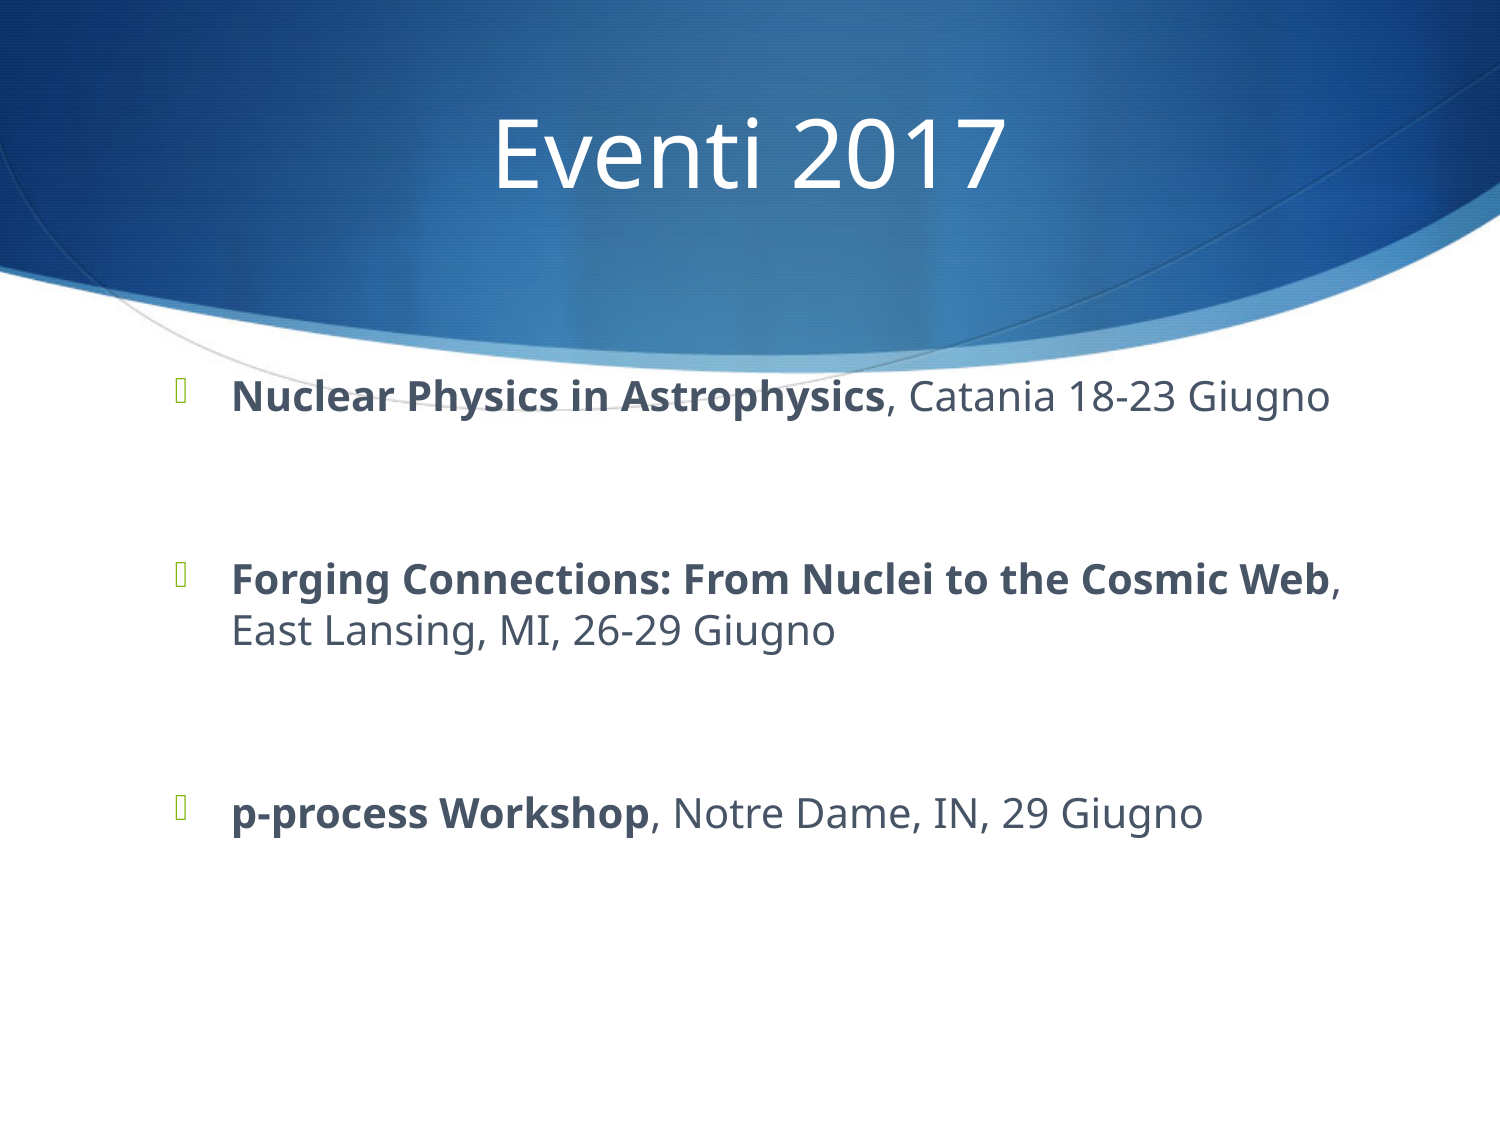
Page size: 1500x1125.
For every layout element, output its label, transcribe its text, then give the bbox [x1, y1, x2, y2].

title Eventi 2017 [75, 56, 1425, 245]
list Nuclear Physics in Astrophysics, Catania 18-23 Giugno Forging Connections: From Nuclei to the Cosmic Web, East Lansing, MI, 26-29 Giugno p-process Workshop, Notre Dame, IN, 29 Giugno [159, 362, 1391, 950]
picture [0, 0, 1500, 1125]
